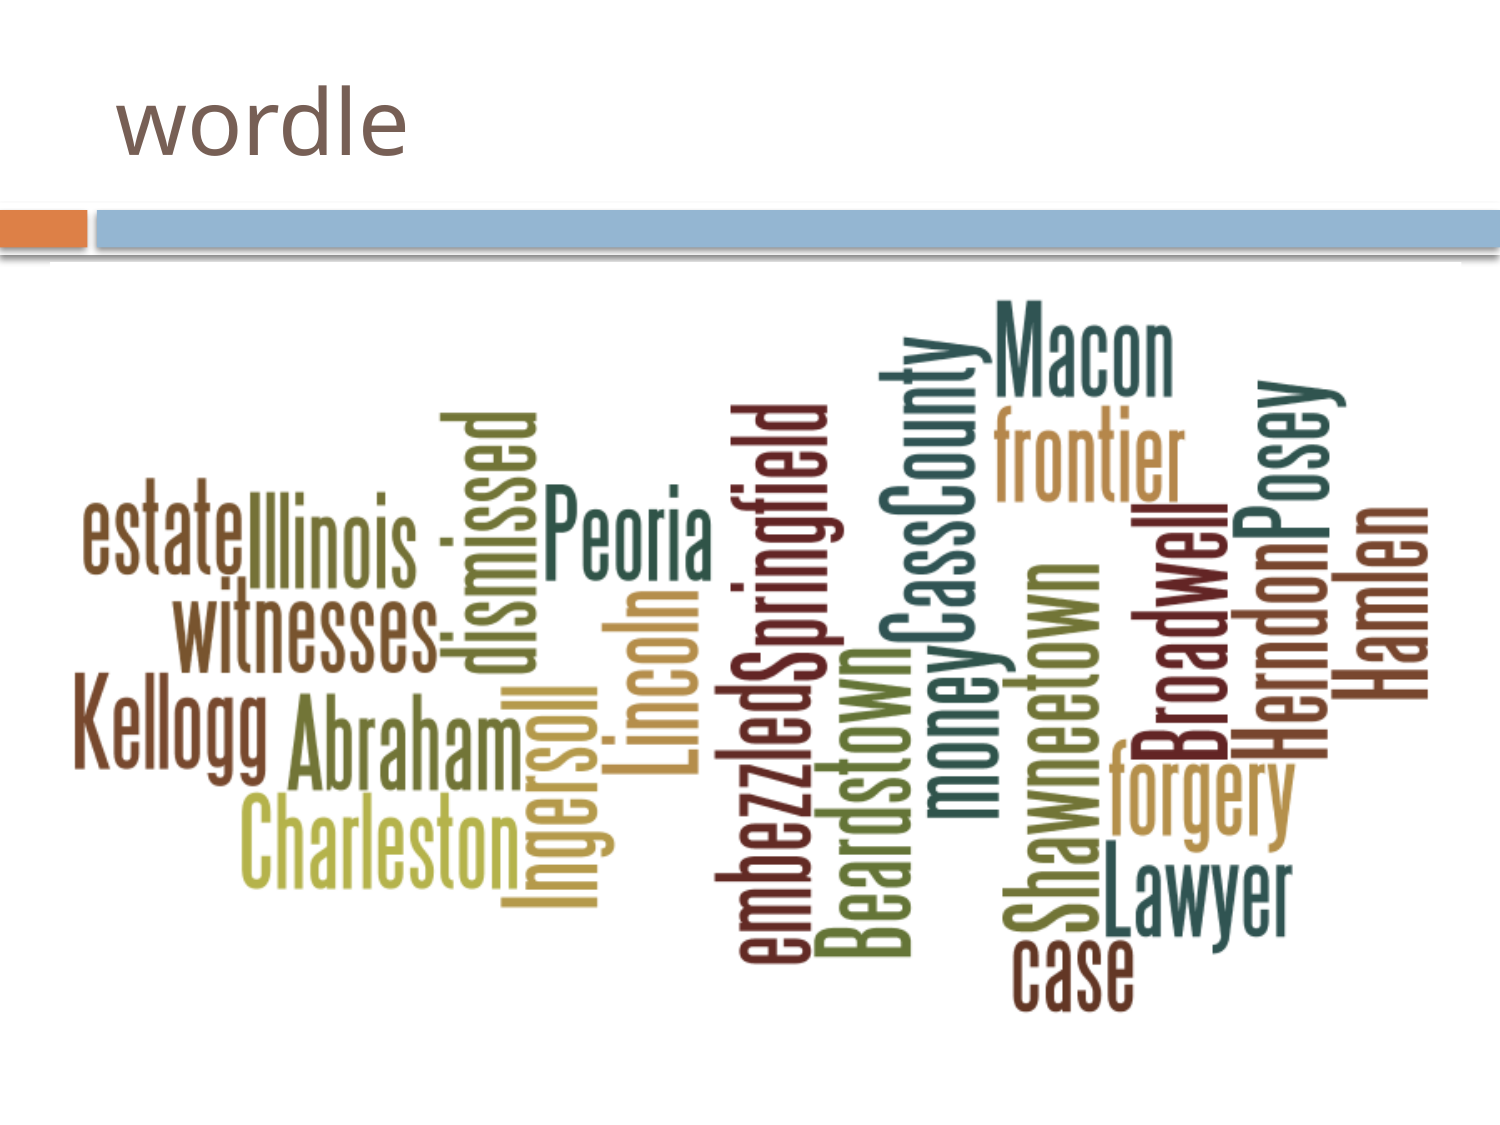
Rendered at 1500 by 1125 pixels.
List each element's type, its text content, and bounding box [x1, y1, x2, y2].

title wordle [100, 37, 1438, 200]
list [49, 262, 1462, 1051]
